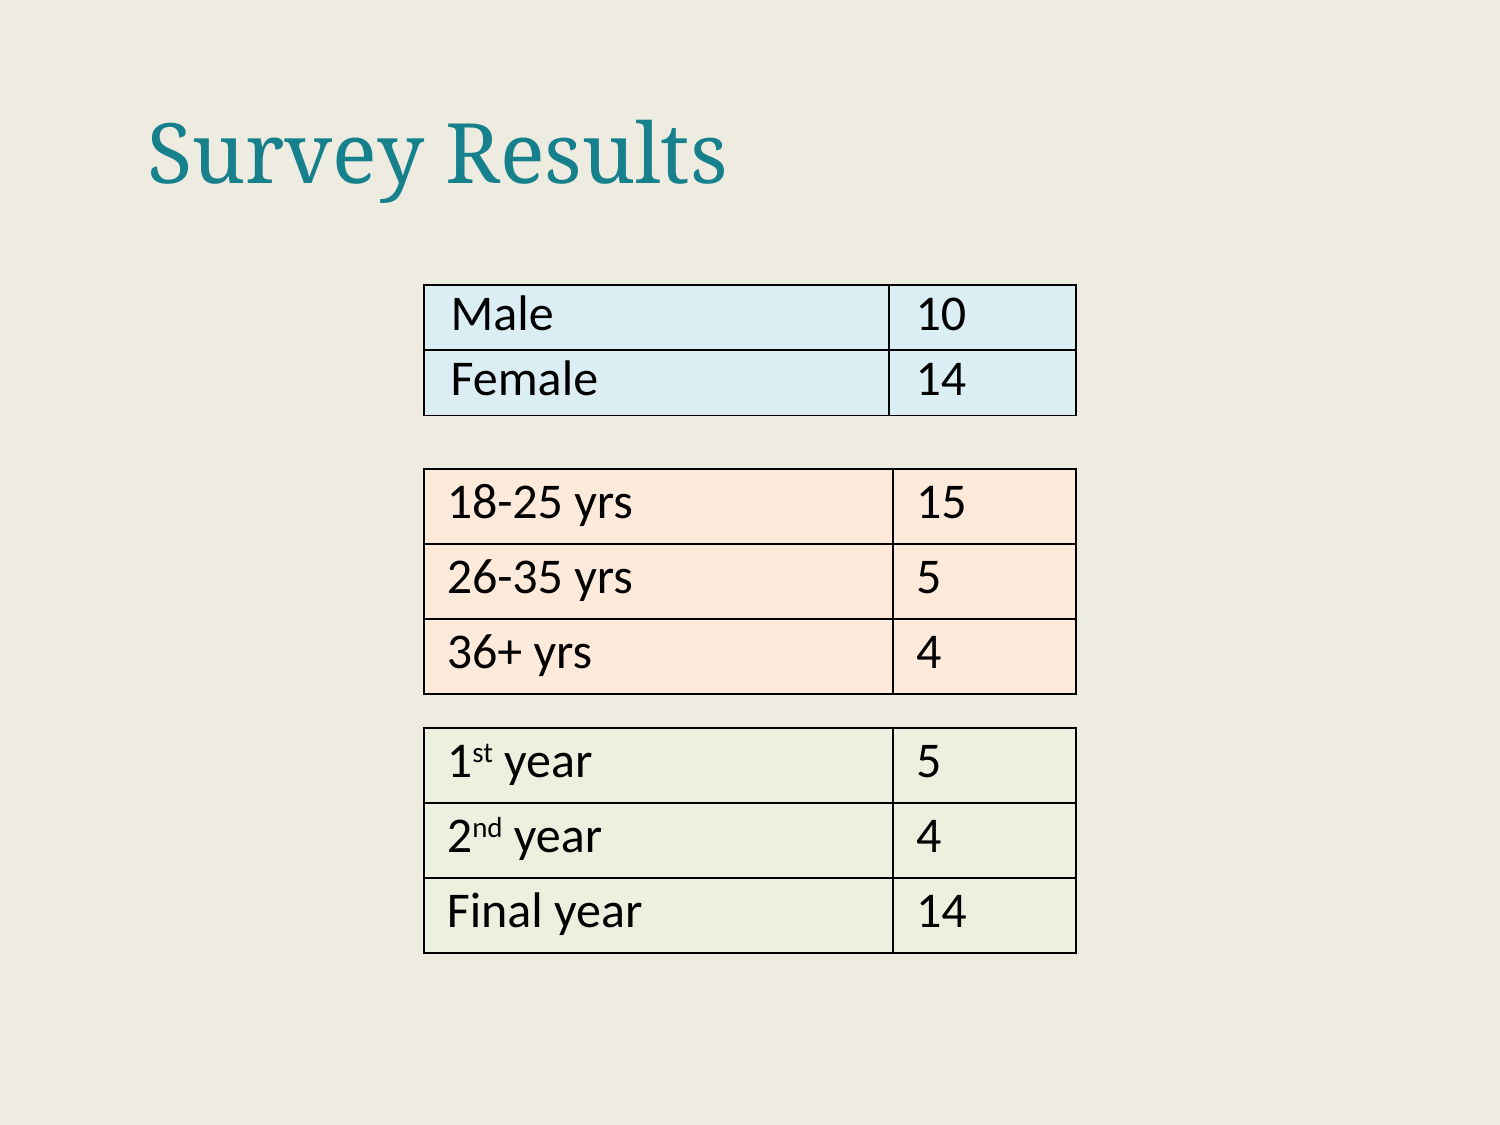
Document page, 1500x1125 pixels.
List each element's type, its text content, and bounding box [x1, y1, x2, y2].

table_header 18-25 yrs [425, 470, 892, 543]
table_cell 14 [890, 351, 1075, 415]
table_cell 4 [894, 620, 1075, 693]
table_header 15 [894, 470, 1075, 543]
table_header Male [425, 286, 888, 349]
table_cell 2nd year [425, 804, 892, 877]
list Survey Results [147, 113, 1217, 220]
table_cell 26-35 yrs [425, 545, 892, 618]
table_cell 5 [894, 545, 1075, 618]
table_cell Female [425, 351, 888, 415]
table_header 5 [894, 729, 1075, 802]
table_cell Final year [425, 879, 892, 952]
table_header 10 [890, 286, 1075, 349]
table_header 1st year [425, 729, 892, 802]
table_cell 36+ yrs [425, 620, 892, 693]
table_cell 14 [894, 879, 1075, 952]
table_cell 4 [894, 804, 1075, 877]
